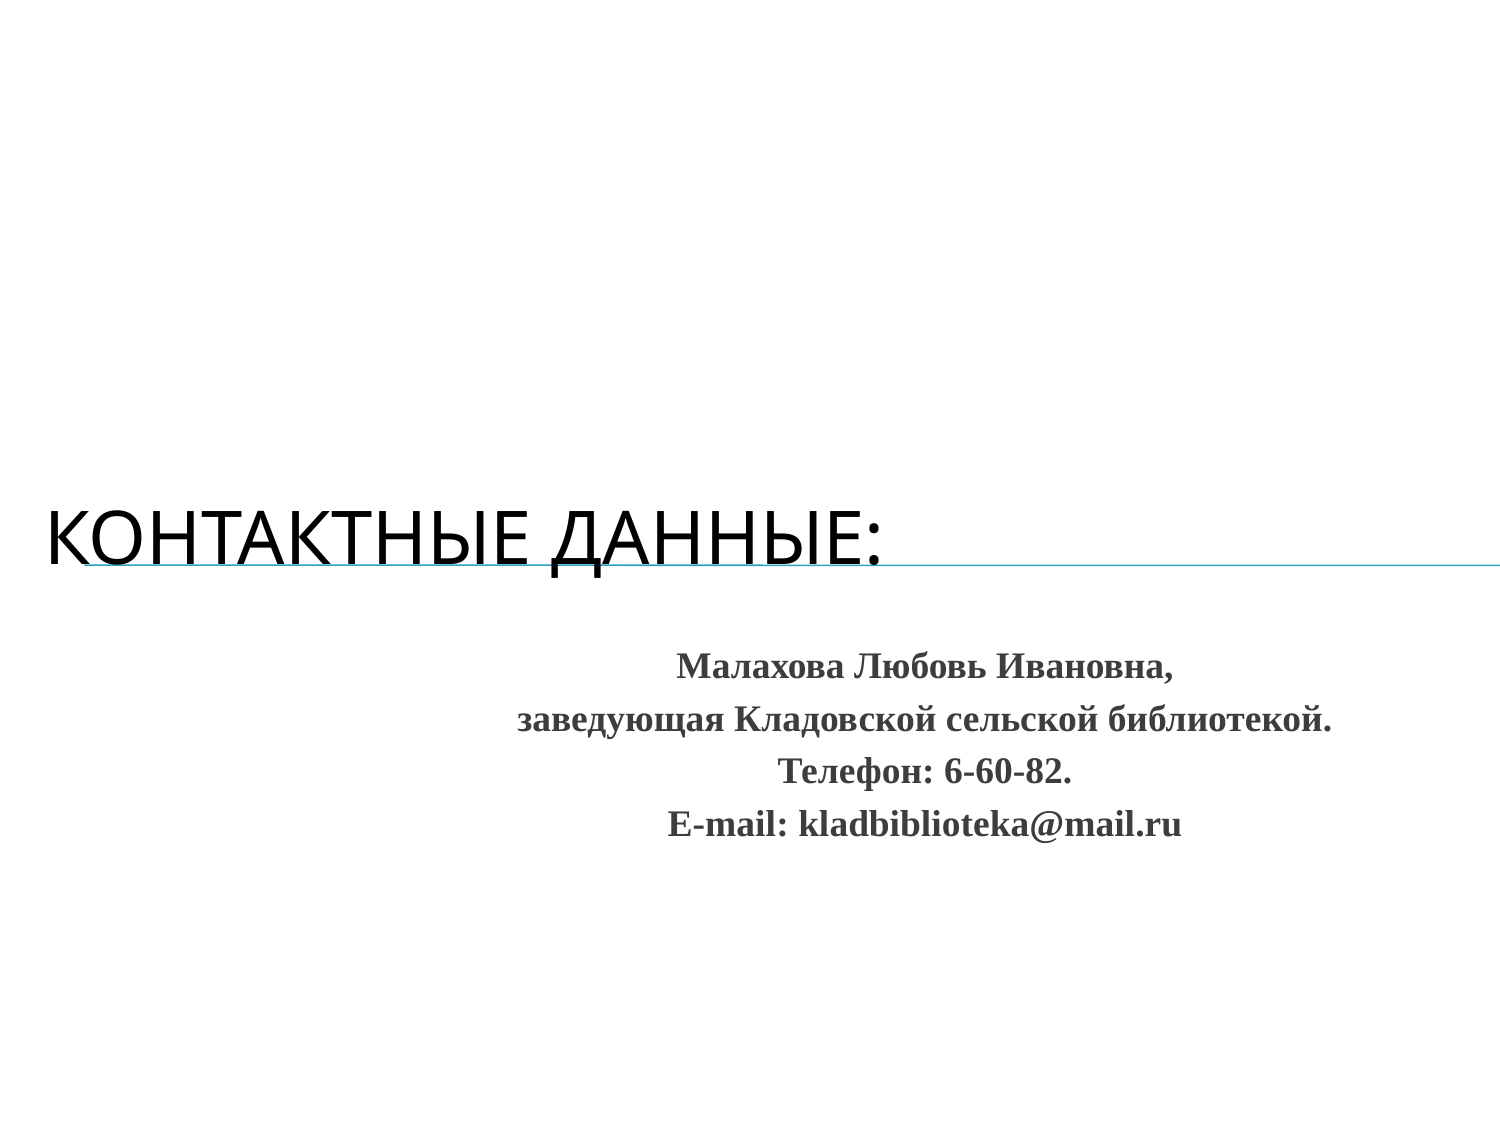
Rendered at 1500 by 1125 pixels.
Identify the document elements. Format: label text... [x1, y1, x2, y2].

text_box [247, 556, 1500, 632]
list Малахова Любовь Ивановна, заведующая Кладовской сельской библиотекой. Телефон: 6-60-82. E-mail: kladbiblioteka@mail.ru [371, 632, 1479, 851]
title Контактные данные: [29, 483, 1455, 678]
